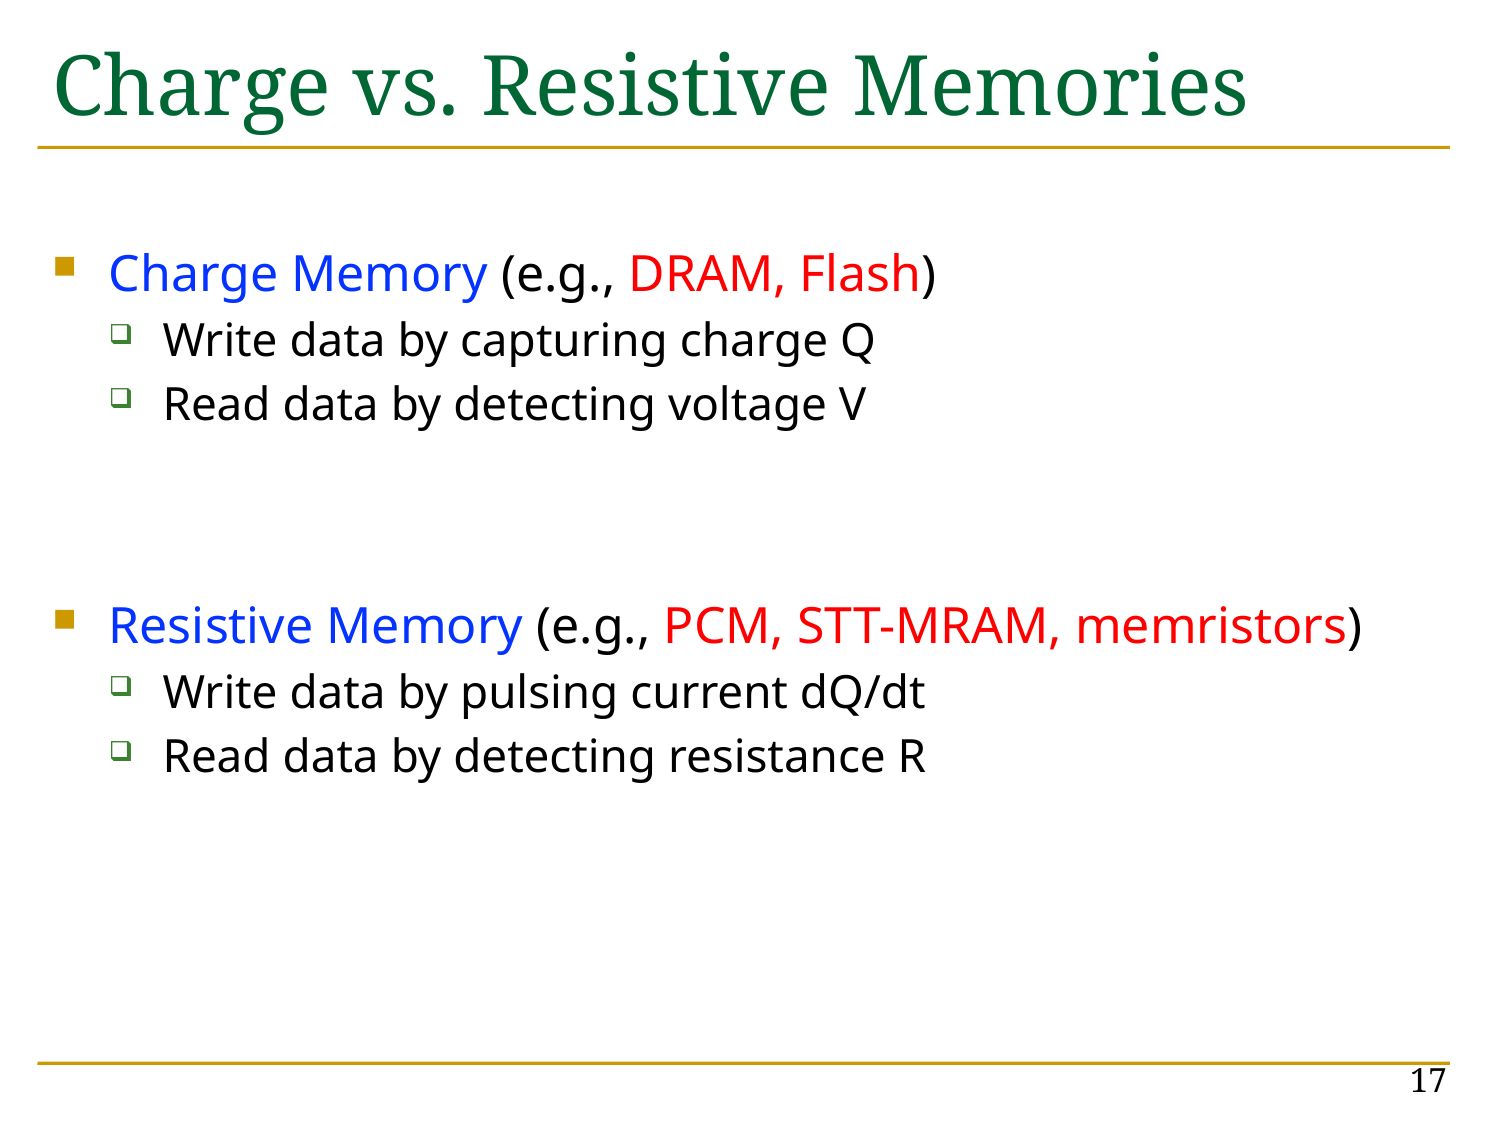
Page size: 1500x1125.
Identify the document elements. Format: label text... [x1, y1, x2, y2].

slide_number 17 [1111, 1036, 1462, 1112]
title Charge vs. Resistive Memories [37, 24, 1450, 163]
list Charge Memory (e.g., DRAM, Flash) Write data by capturing charge Q Read data by detecting voltage V Resistive Memory (e.g., PCM, STT-MRAM, memristors) Write data by pulsing current dQ/dt Read data by detecting resistance R [37, 163, 1450, 1016]
